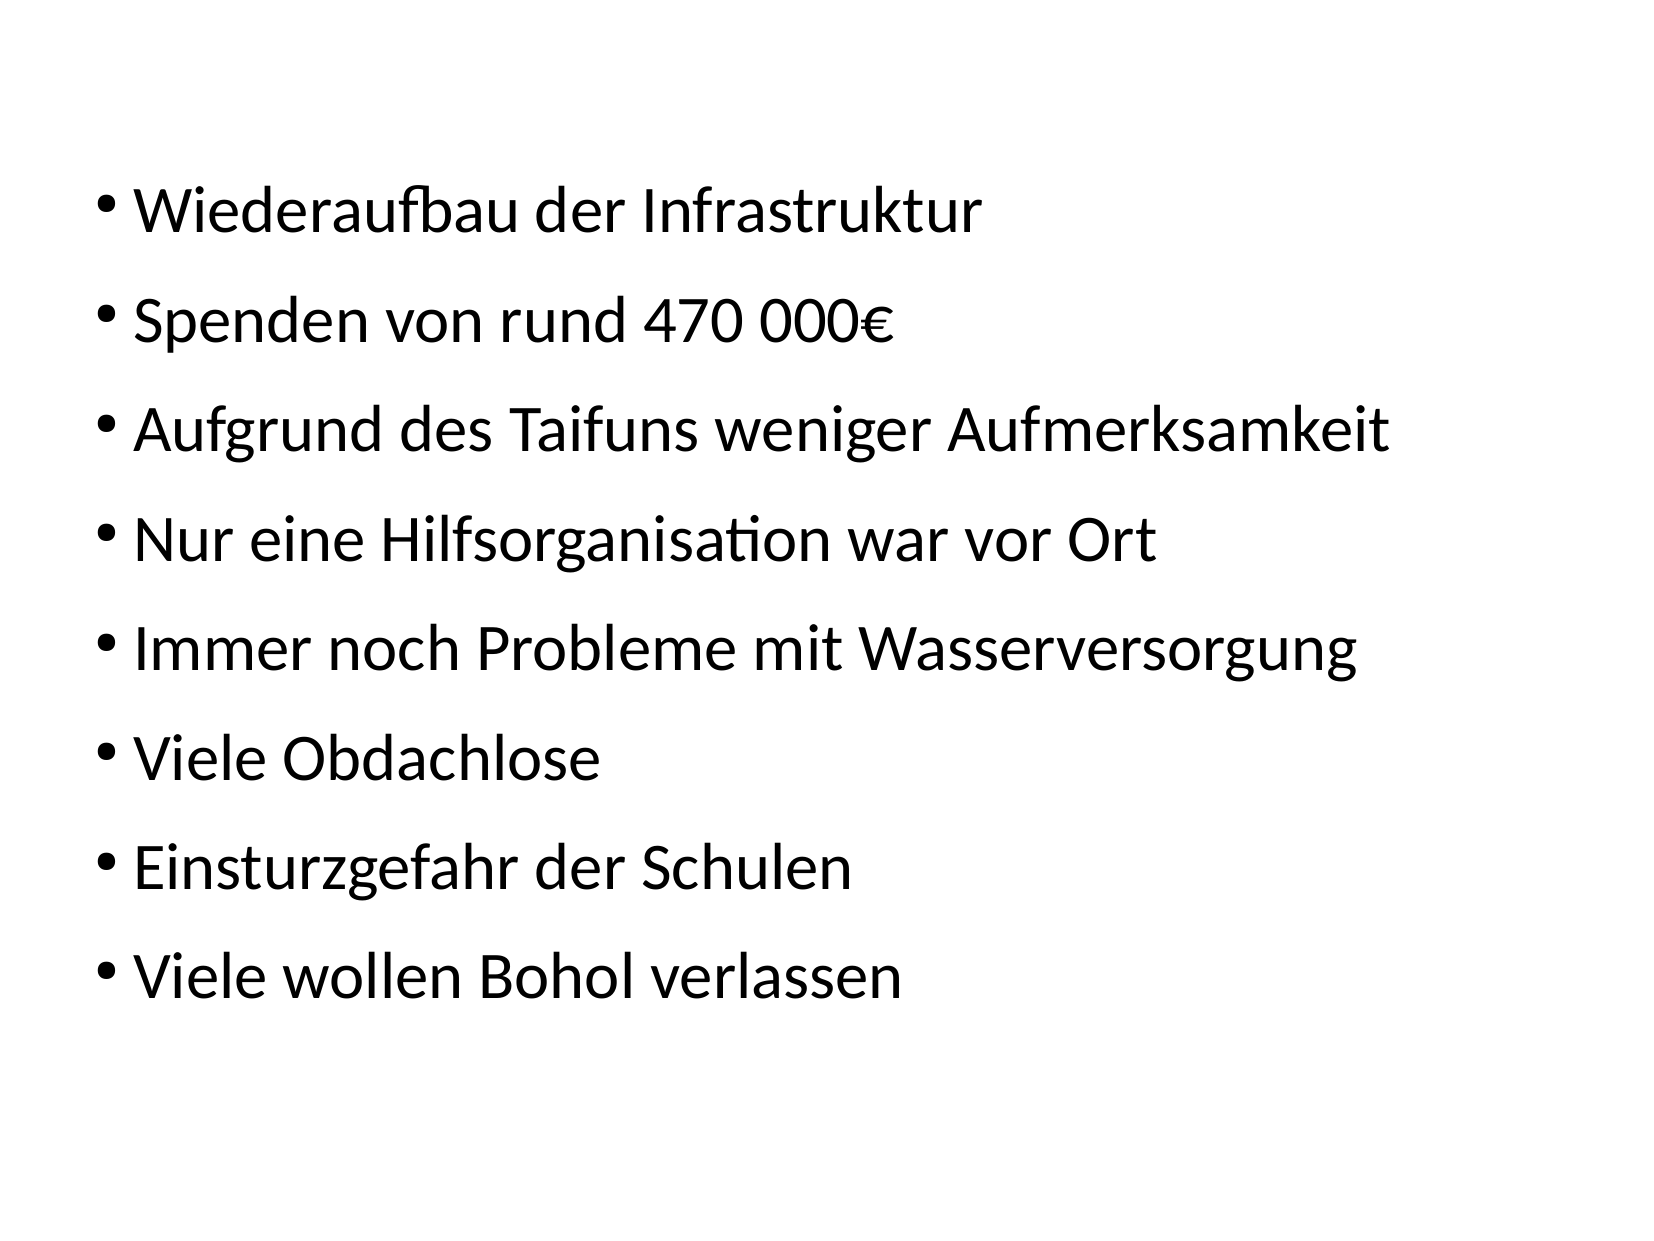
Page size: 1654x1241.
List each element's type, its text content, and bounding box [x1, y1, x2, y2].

subtitle Wiederaufbau der Infrastruktur Spenden von rund 470 000€ Aufgrund des Taifuns weniger Aufmerksamkeit Nur eine Hilfsorganisation war vor Ort Immer noch Probleme mit Wasserversorgung Viele Obdachlose Einsturzgefahr der Schulen Viele wollen Bohol verlassen [94, 48, 1583, 1240]
